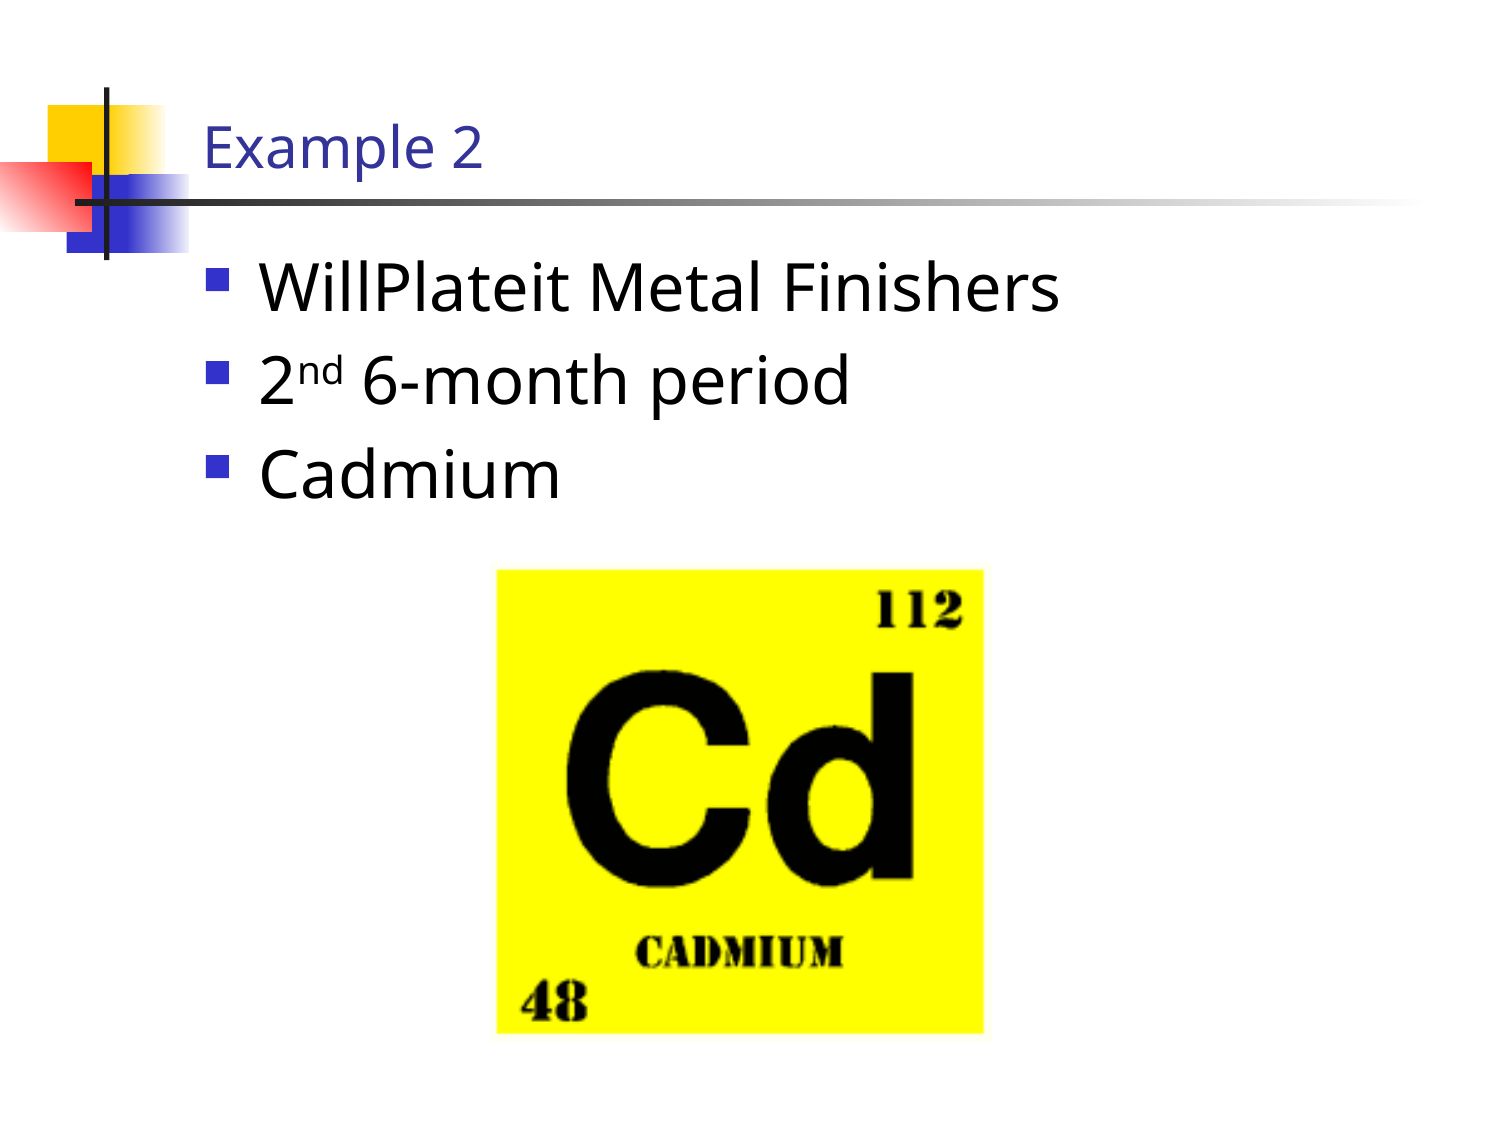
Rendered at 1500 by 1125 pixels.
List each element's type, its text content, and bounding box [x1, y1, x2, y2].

title Example 2 [187, 62, 1466, 188]
list WillPlateit Metal Finishers 2nd 6-month period Cadmium [187, 237, 1463, 975]
picture [490, 563, 993, 1042]
